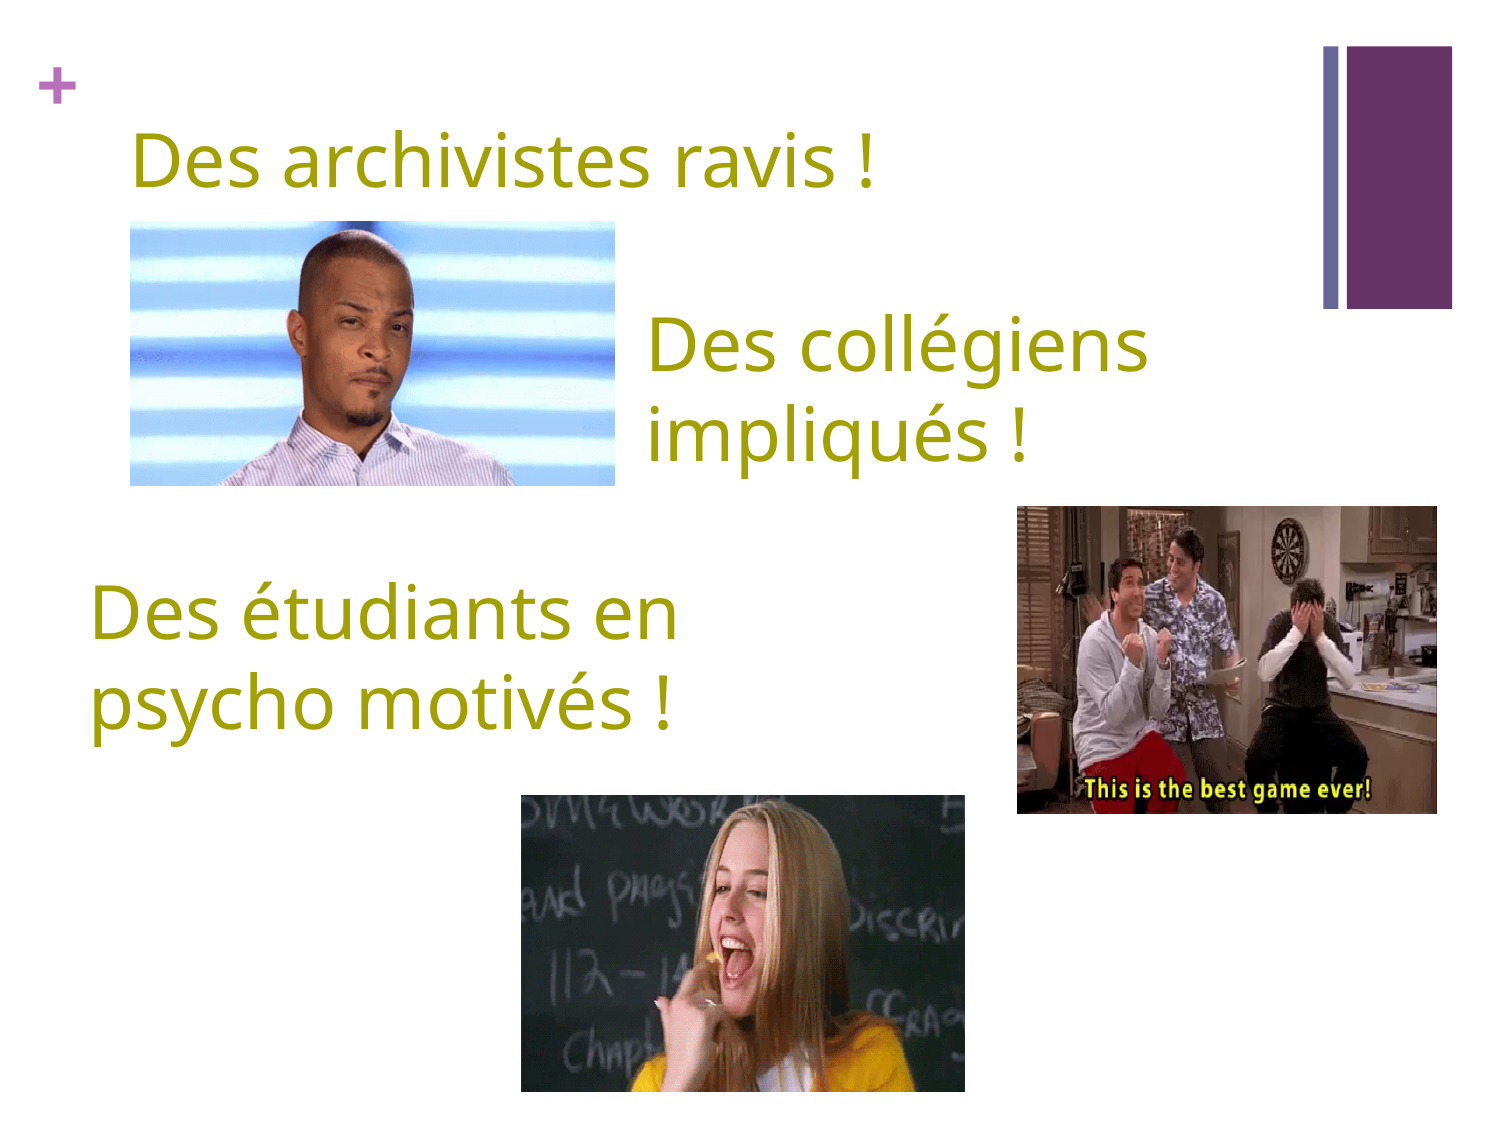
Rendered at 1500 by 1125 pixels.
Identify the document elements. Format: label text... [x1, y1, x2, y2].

picture [520, 795, 965, 1092]
text_box Des étudiants en psycho motivés ! [73, 556, 821, 752]
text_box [1016, 505, 1438, 815]
text_box Des archivistes ravis ! [114, 104, 1061, 210]
text_box Des collégiens impliqués ! [630, 289, 1378, 484]
picture [130, 221, 615, 487]
